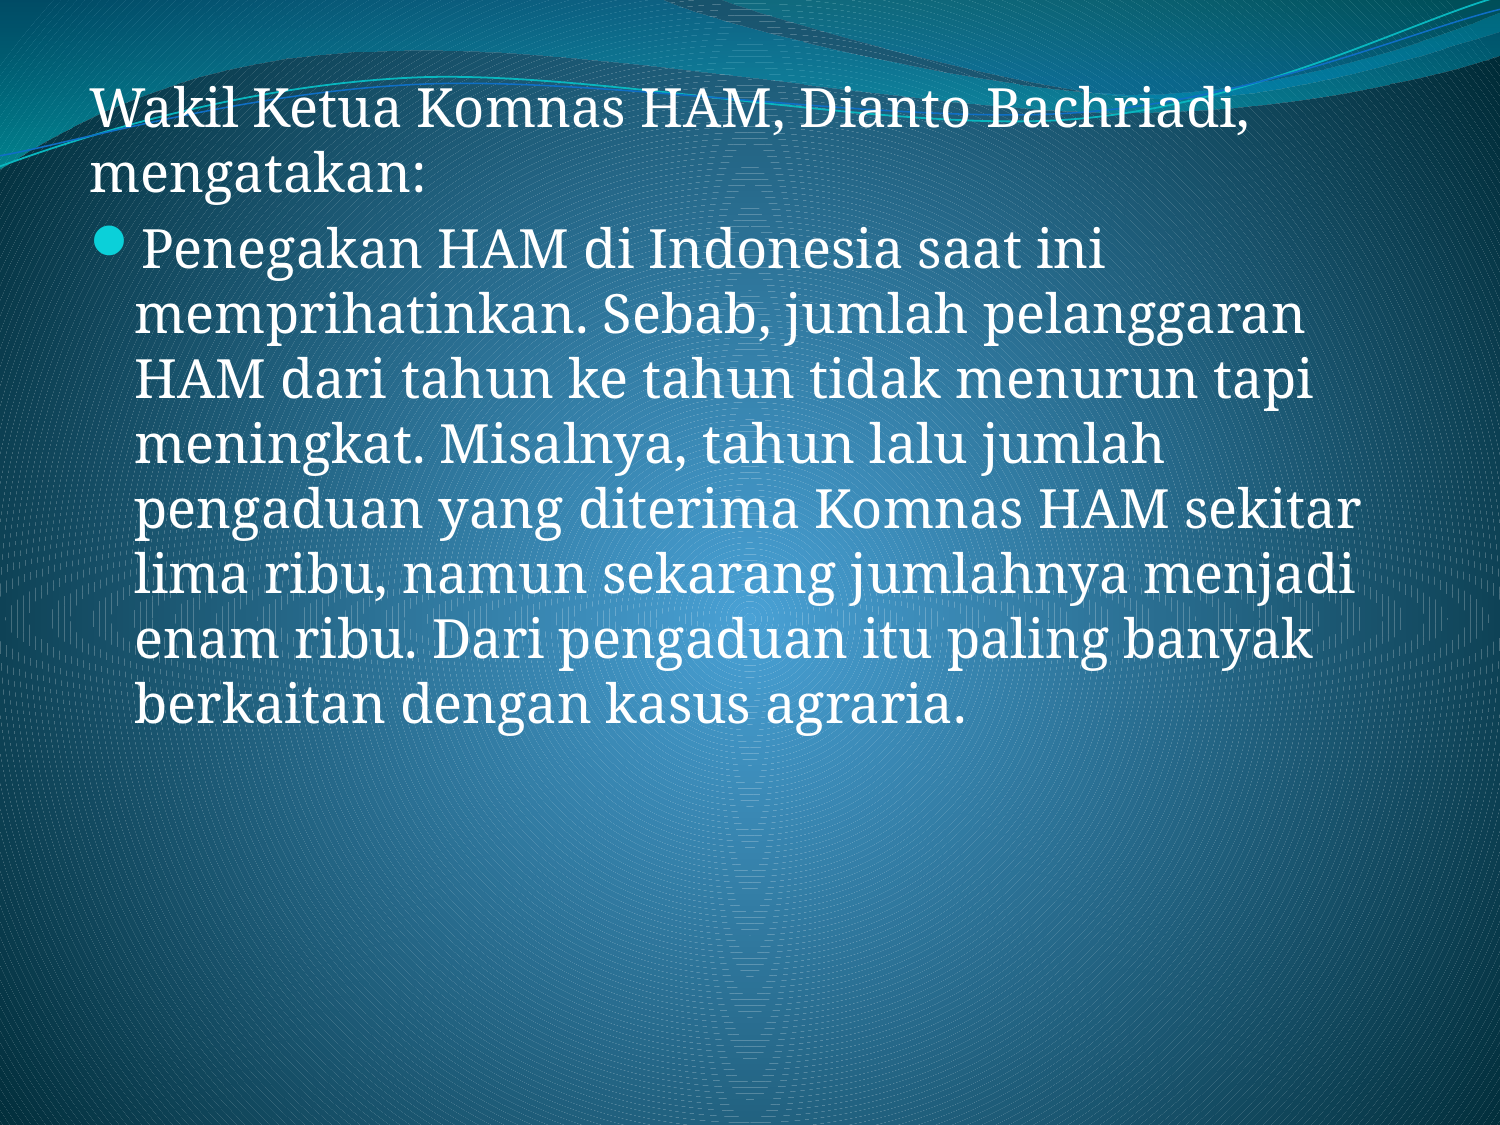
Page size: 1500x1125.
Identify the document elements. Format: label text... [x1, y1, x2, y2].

list Wakil Ketua Komnas HAM, Dianto Bachriadi, mengatakan: Penegakan HAM di Indonesia saat ini memprihatinkan. Sebab, jumlah pelanggaran HAM dari tahun ke tahun tidak menurun tapi meningkat. Misalnya, tahun lalu jumlah pengaduan yang diterima Komnas HAM sekitar lima ribu, namun sekarang jumlahnya menjadi enam ribu. Dari pengaduan itu paling banyak berkaitan dengan kasus agraria. [75, 66, 1425, 1005]
